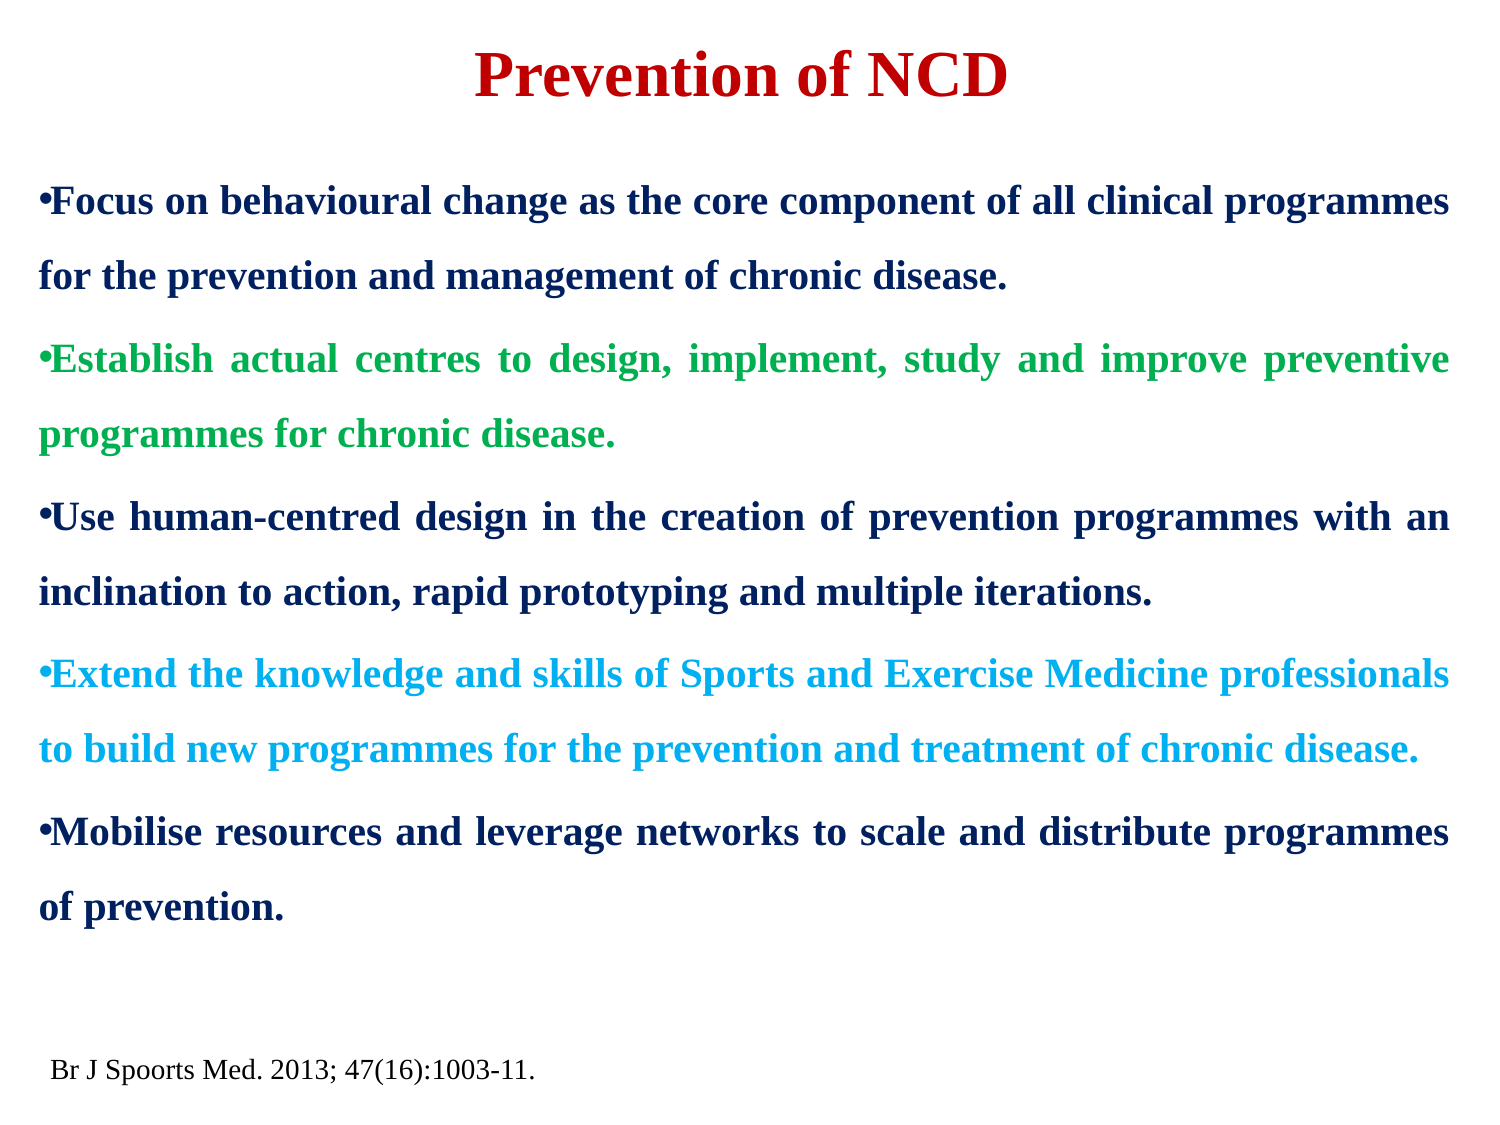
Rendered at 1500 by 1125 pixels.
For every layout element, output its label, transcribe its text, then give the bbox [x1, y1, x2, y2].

text_box Br J Spoorts Med. 2013; 47(16):1003-11. [35, 1042, 1032, 1093]
subtitle Focus on behavioural change as the core component of all clinical programmes for the prevention and management of chronic disease. Establish actual centres to design, implement, study and improve preventive programmes for chronic disease. Use human-centred design in the creation of prevention programmes with an inclination to action, rapid prototyping and multiple iterations. Extend the knowledge and skills of Sports and Exercise Medicine professionals to build new programmes for the prevention and treatment of chronic disease. Mobilise resources and leverage networks to scale and distribute programmes of prevention. [23, 140, 1465, 1020]
title Prevention of NCD [105, 23, 1381, 118]
